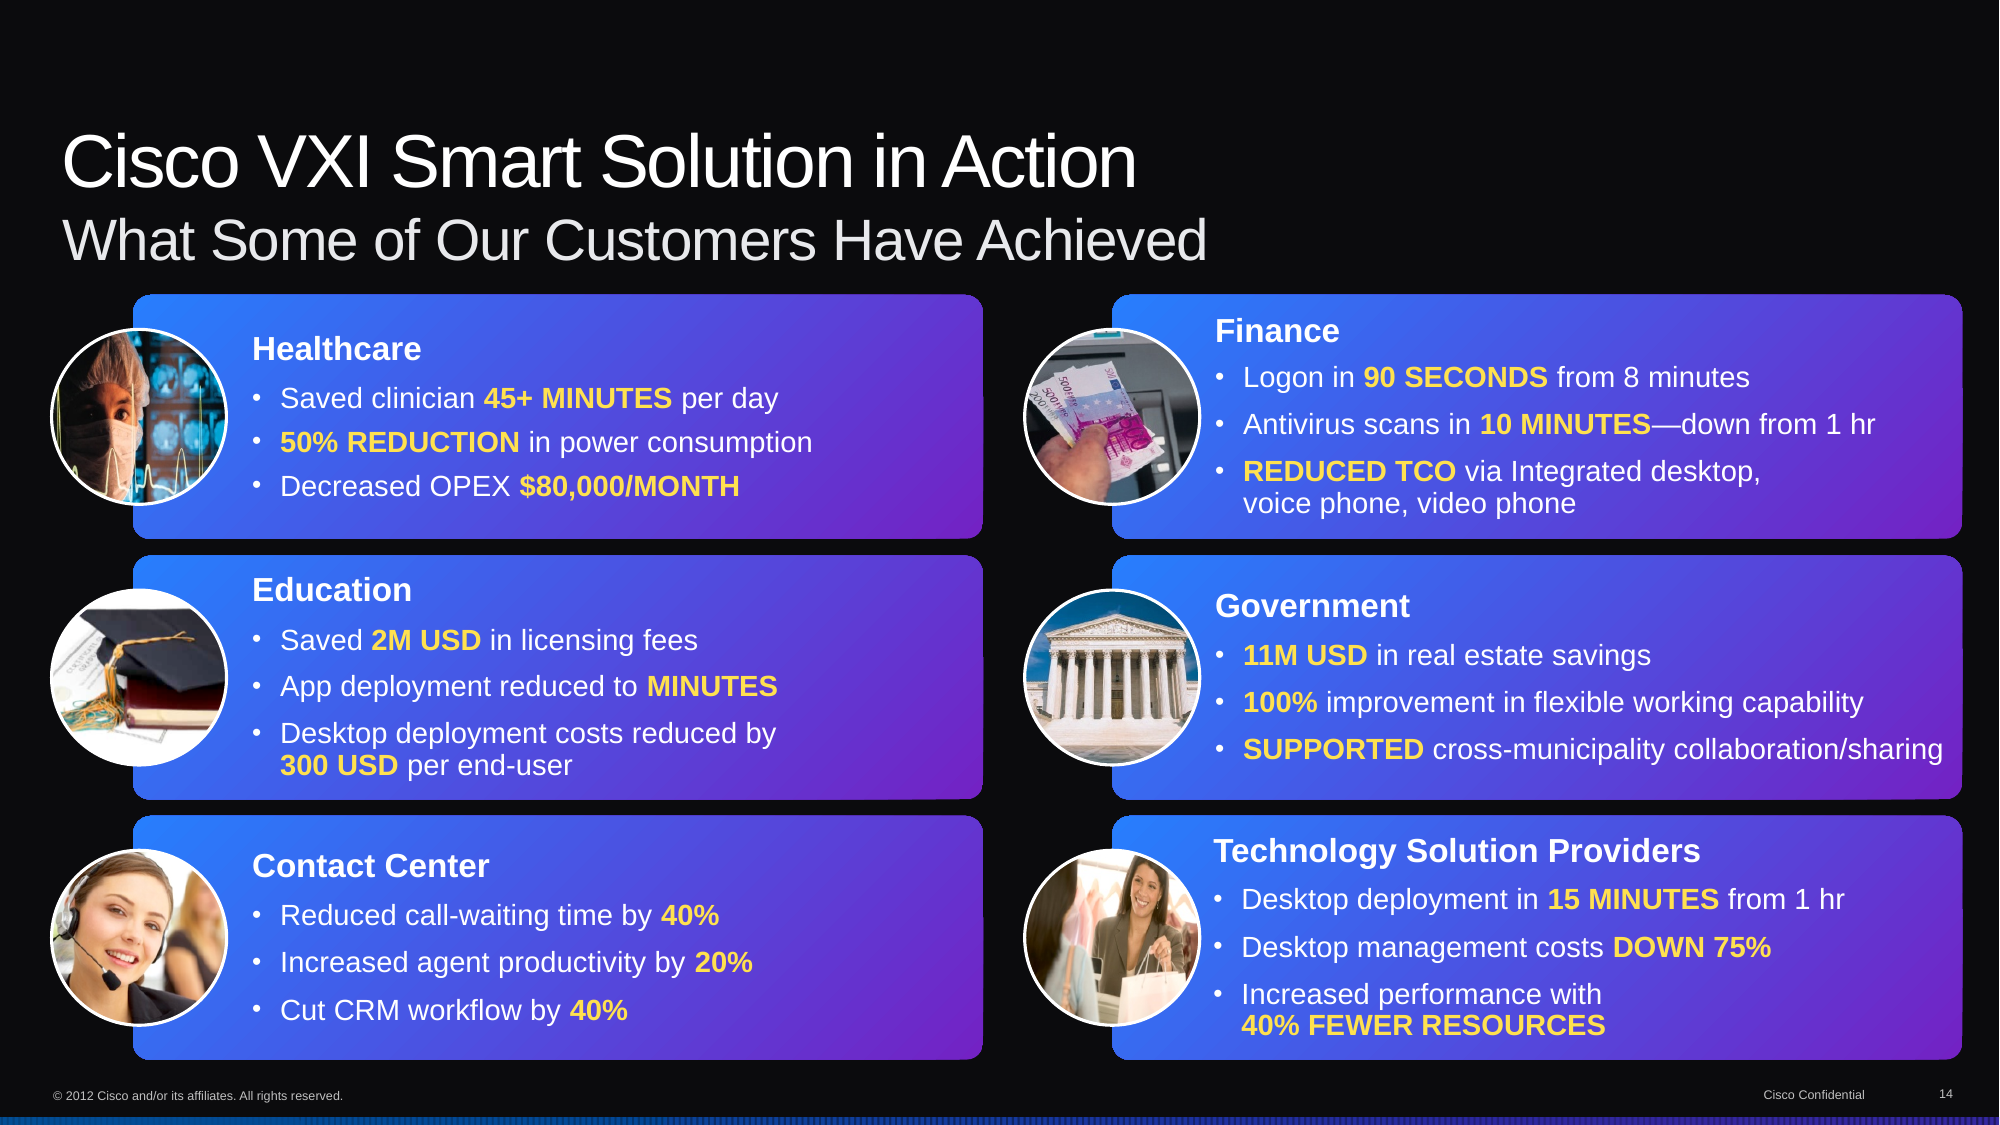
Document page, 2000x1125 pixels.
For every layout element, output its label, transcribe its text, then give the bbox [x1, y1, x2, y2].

picture [51, 329, 227, 505]
text_box [133, 294, 984, 539]
text_box [1112, 815, 1961, 850]
picture [1024, 850, 1200, 1026]
text_box [1112, 511, 1962, 539]
text_box Education Saved 2M USD in licensing fees App deployment reduced to MINUTES Desktop deployment costs reduced by 300 USD per end-user [240, 567, 983, 788]
list What Some of Our Customers Have Achieved [48, 199, 1953, 275]
picture [51, 589, 227, 766]
text_box Healthcare Saved clinician 45+ MINUTES per day 50% REDUCTION in power consumption Decreased OPEX $80,000/MONTH [240, 325, 983, 508]
text_box [133, 815, 984, 1060]
text_box [1112, 771, 1963, 800]
text_box [1112, 294, 1962, 329]
picture [1024, 329, 1200, 505]
text_box Government 11M USD in real estate savings 100% improvement in flexible working capability SUPPORTED cross-municipality collaboration/sharing [1203, 583, 1974, 772]
picture [0, 1117, 2000, 1125]
text_box Technology Solution Providers Desktop deployment in 15 MINUTES from 1 hr Desktop management costs DOWN 75% Increased performance with 40% FEWER RESOURCES [1202, 827, 1972, 1048]
picture [1024, 589, 1200, 766]
text_box [1112, 1033, 1962, 1060]
text_box [1112, 555, 1963, 590]
title Cisco VXI Smart Solution in Action [48, 72, 1953, 199]
text_box [133, 555, 983, 800]
picture [51, 850, 227, 1026]
text_box Contact Center Reduced call-waiting time by 40% Increased agent productivity by 20% Cut CRM workflow by 40% [240, 843, 983, 1032]
text_box Finance Logon in 90 SECONDS from 8 minutes Antivirus scans in 10 MINUTES—down from 1 hr REDUCED TCO via Integrated desktop, voice phone, video phone [1203, 308, 1974, 526]
